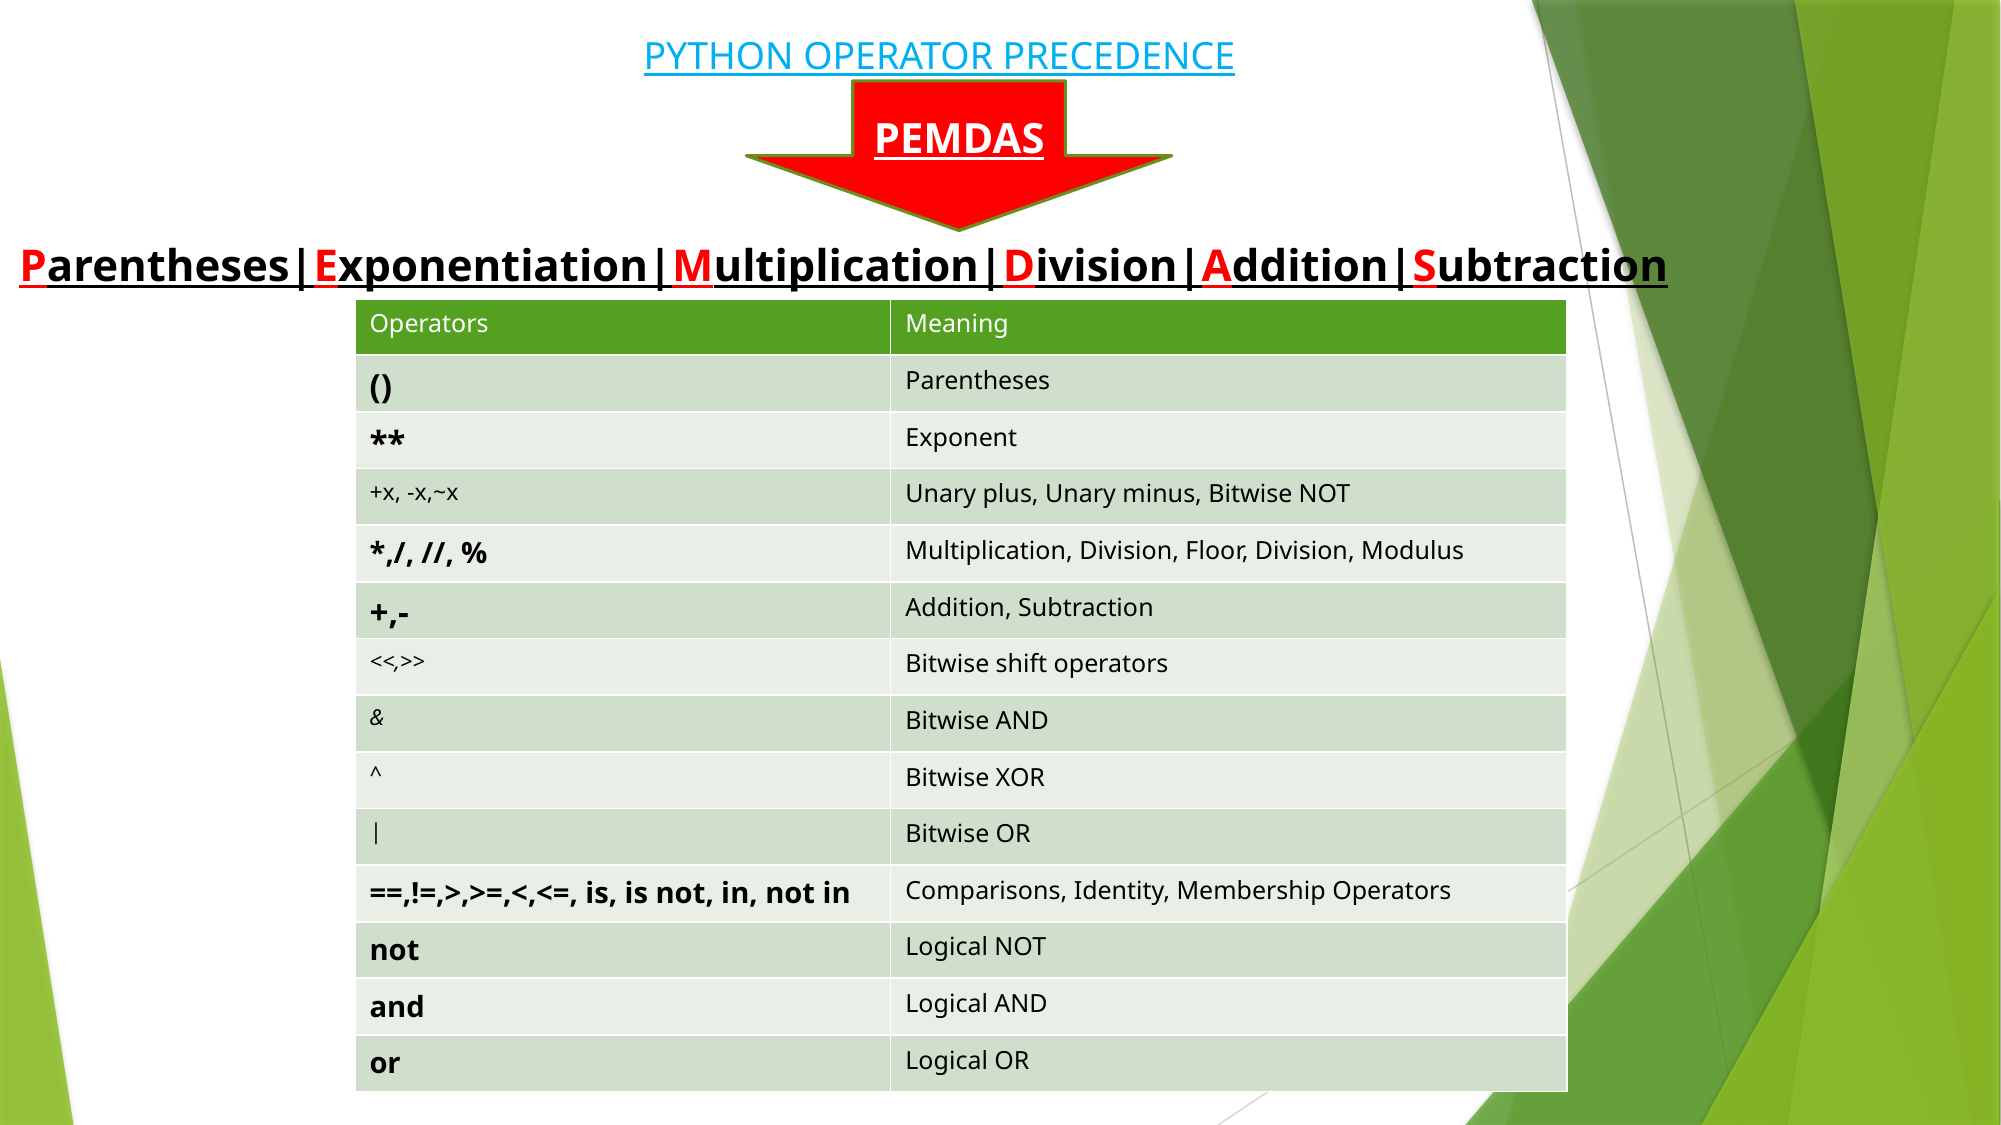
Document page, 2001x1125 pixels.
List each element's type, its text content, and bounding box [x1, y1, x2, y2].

table_cell not [356, 923, 890, 977]
table_cell <<,>> [356, 639, 890, 694]
table_cell Logical AND [891, 979, 1566, 1034]
table_cell Exponent [891, 413, 1566, 468]
table_header Meaning [891, 311, 1566, 354]
table_cell Bitwise XOR [891, 753, 1566, 808]
table_cell ** [356, 413, 890, 468]
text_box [0, 24, 1688, 300]
table_cell and [356, 979, 890, 1034]
table_cell ^ [356, 753, 890, 808]
table_cell Bitwise AND [891, 696, 1566, 751]
table_cell *,/, //, % [356, 526, 890, 581]
table_cell Comparisons, Identity, Membership Operators [891, 866, 1566, 921]
table_cell | [356, 809, 890, 864]
table_cell Parentheses [891, 356, 1566, 411]
table_cell & [356, 696, 890, 751]
table_cell Addition, Subtraction [891, 583, 1566, 638]
table_cell ==,!=,>,>=,<,<=, is, is not, in, not in [356, 866, 890, 921]
table_cell Bitwise OR [891, 809, 1566, 864]
table_cell Multiplication, Division, Floor, Division, Modulus [891, 526, 1566, 581]
table_cell Bitwise shift operators [891, 639, 1566, 694]
table_header Operators [356, 311, 890, 354]
table_cell () [356, 356, 890, 411]
table_cell Unary plus, Unary minus, Bitwise NOT [891, 469, 1566, 524]
table_cell or [356, 1036, 890, 1091]
table_cell +x, -x,~x [356, 469, 890, 524]
table_cell Logical OR [891, 1036, 1566, 1091]
table_cell Logical NOT [891, 923, 1566, 977]
table_cell +,- [356, 583, 890, 638]
